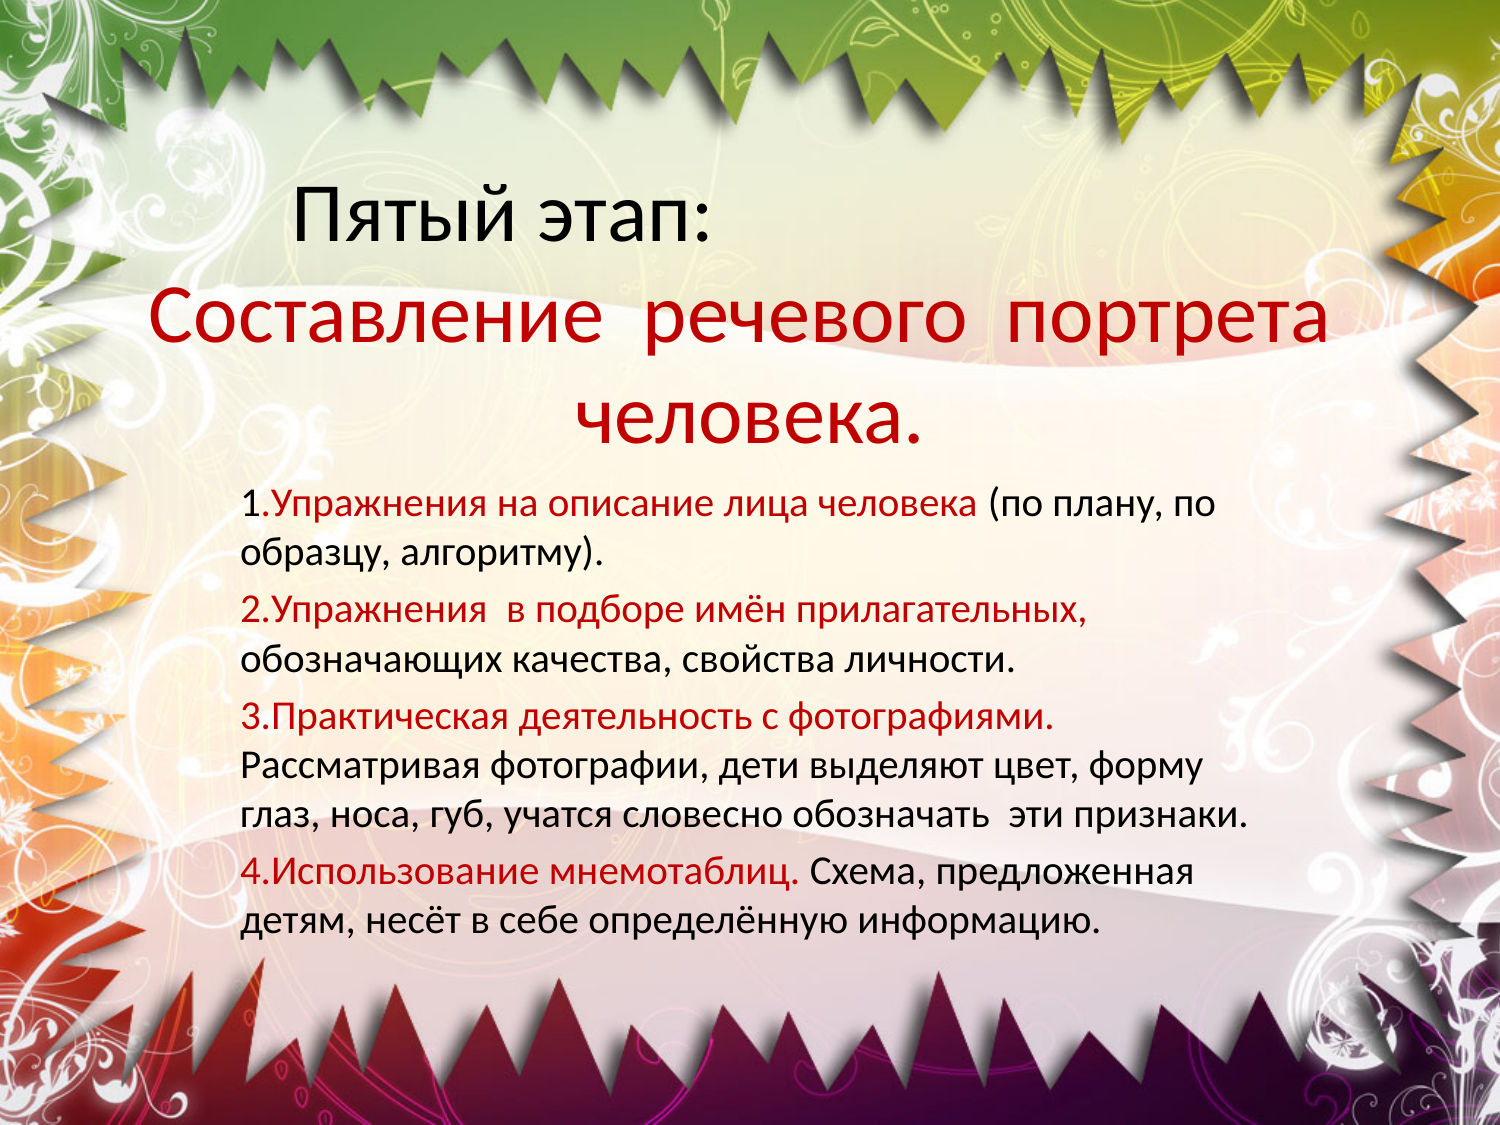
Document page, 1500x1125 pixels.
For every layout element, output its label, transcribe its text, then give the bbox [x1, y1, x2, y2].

title Пятый этап: Составление речевого портрета человека. [112, 149, 1388, 468]
picture [0, 0, 1500, 1125]
subtitle 1.Упражнения на описание лица человека (по плану, по образцу, алгоритму). 2.Упражнения в подборе имён прилагательных, обозначающих качества, свойства личности. 3.Практическая деятельность с фотографиями. Рассматривая фотографии, дети выделяют цвет, форму глаз, носа, губ, учатся словесно обозначать эти признаки. 4.Использование мнемотаблиц. Схема, предложенная детям, несёт в себе определённую информацию. [225, 468, 1275, 988]
